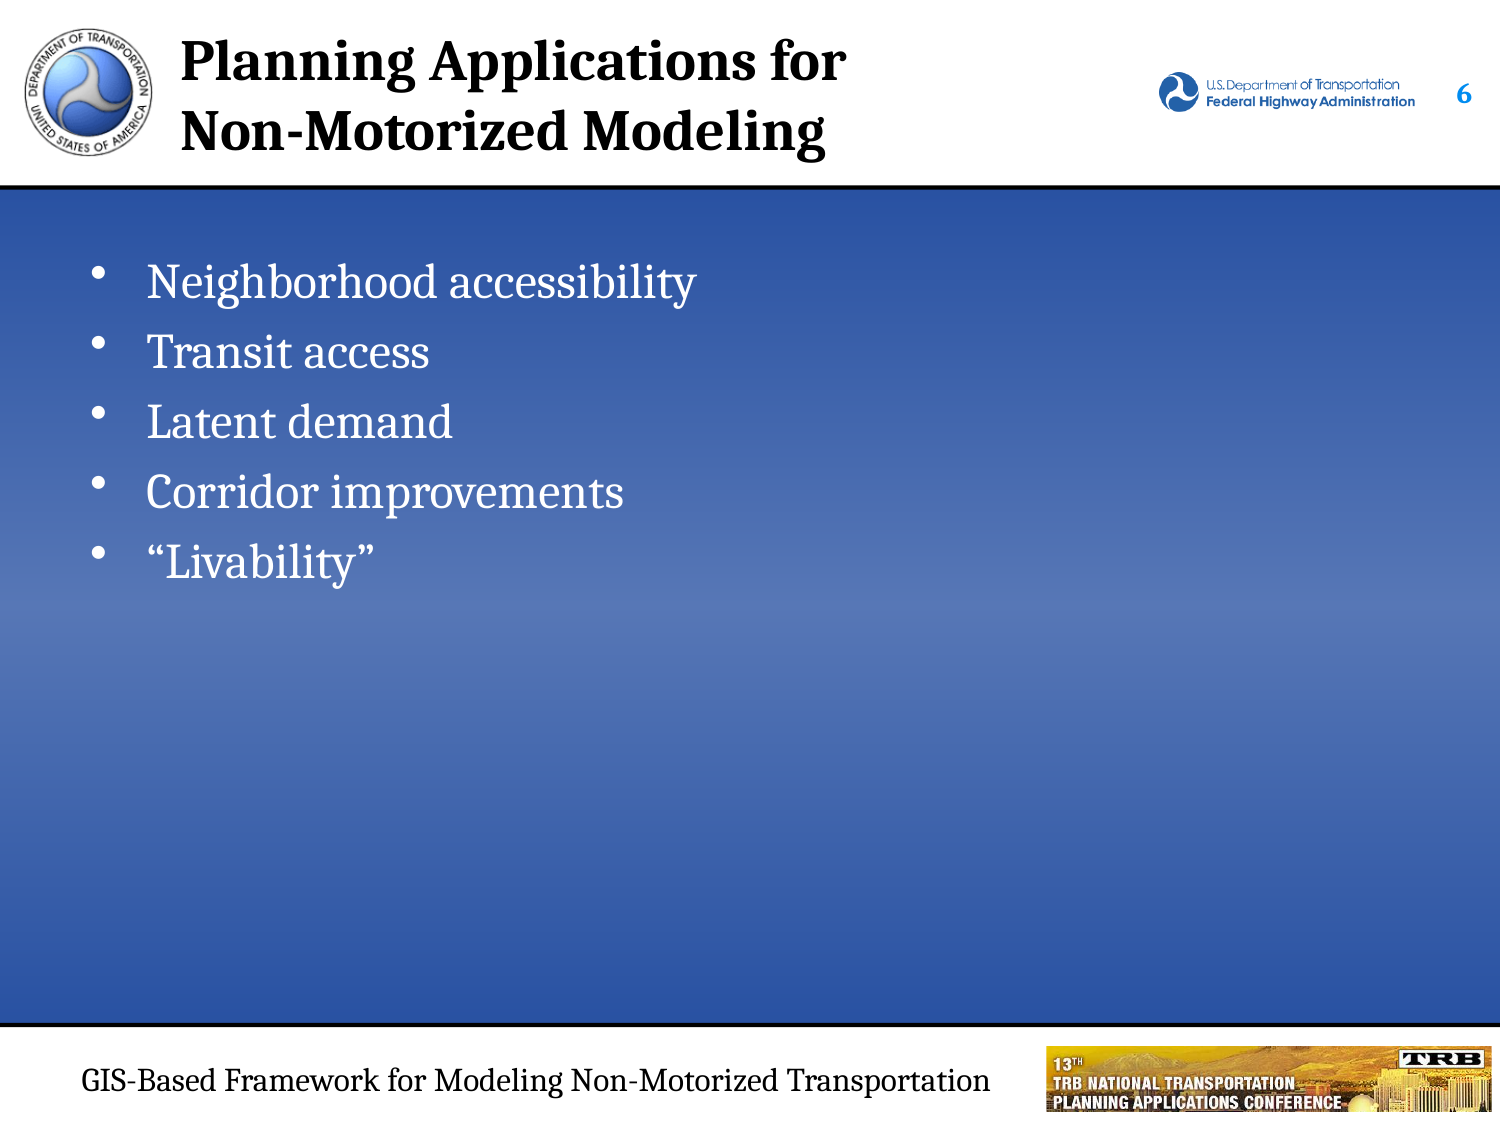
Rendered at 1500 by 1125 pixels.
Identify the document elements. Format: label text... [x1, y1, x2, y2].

title Planning Applications for Non-Motorized Modeling [164, 16, 1151, 168]
picture [24, 28, 153, 157]
picture [1046, 1046, 1492, 1112]
slide_number 5 [1151, 66, 1488, 127]
list Neighborhood accessibility Transit access Latent demand Corridor improvements “Livability” [74, 240, 1426, 1012]
